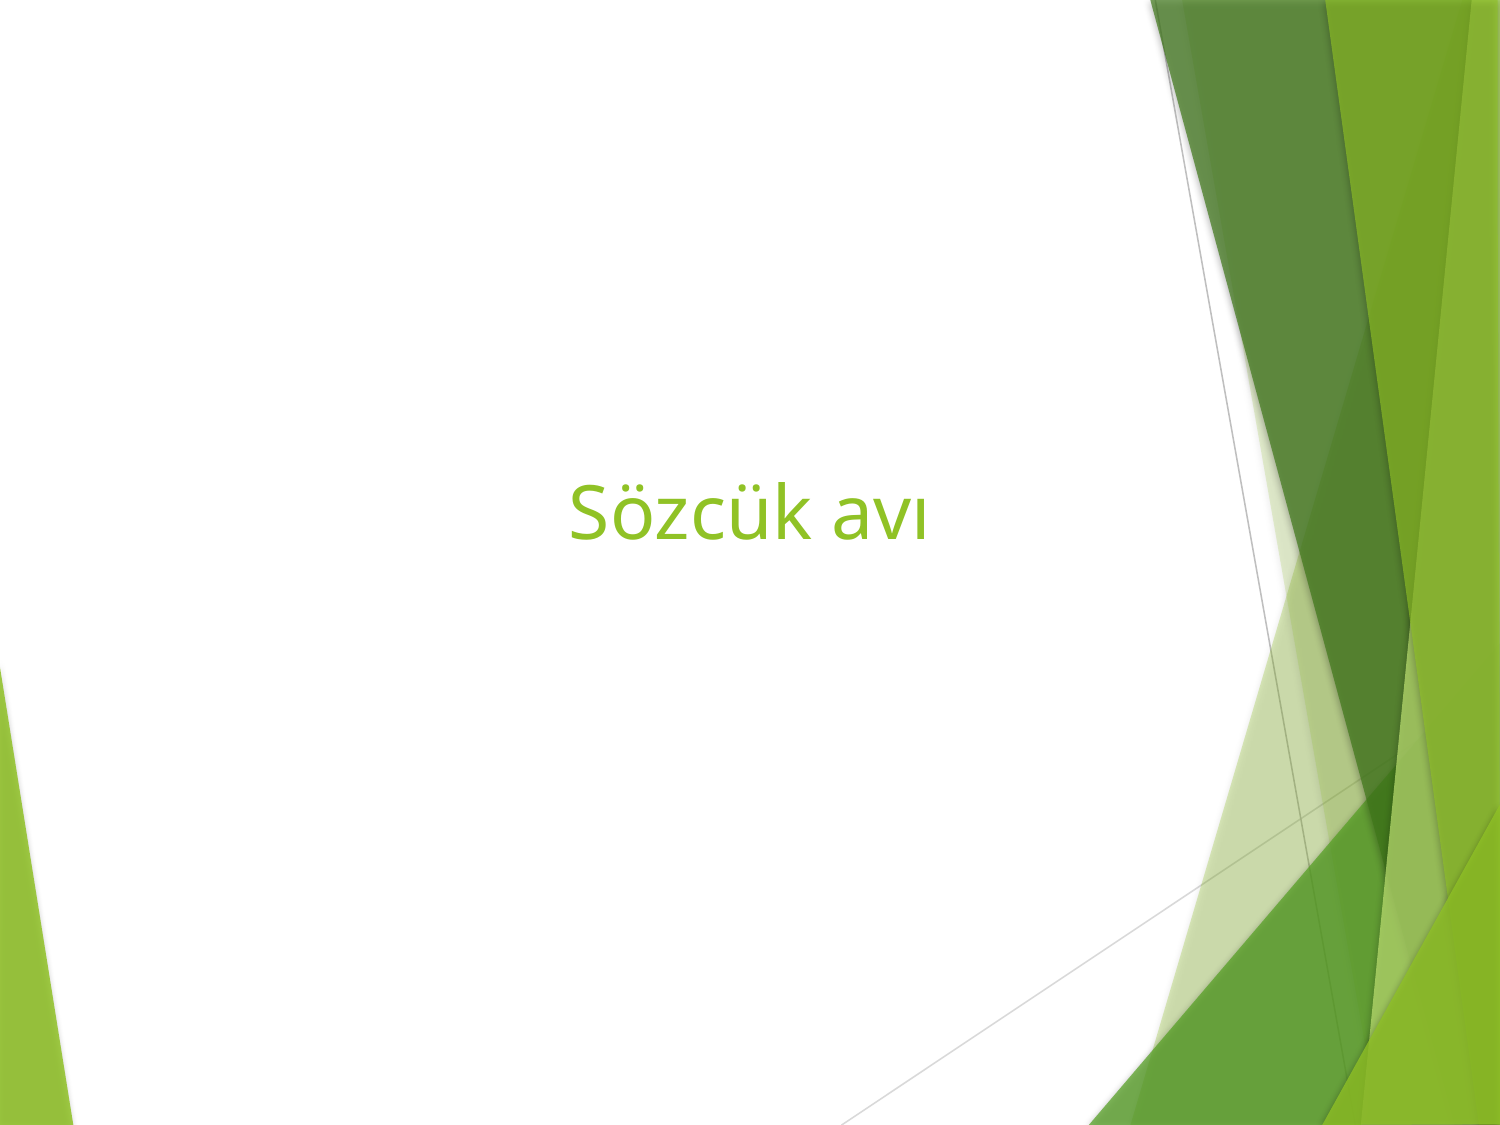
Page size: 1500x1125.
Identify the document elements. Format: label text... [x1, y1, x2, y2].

title Sözcük avı [75, 456, 1425, 645]
